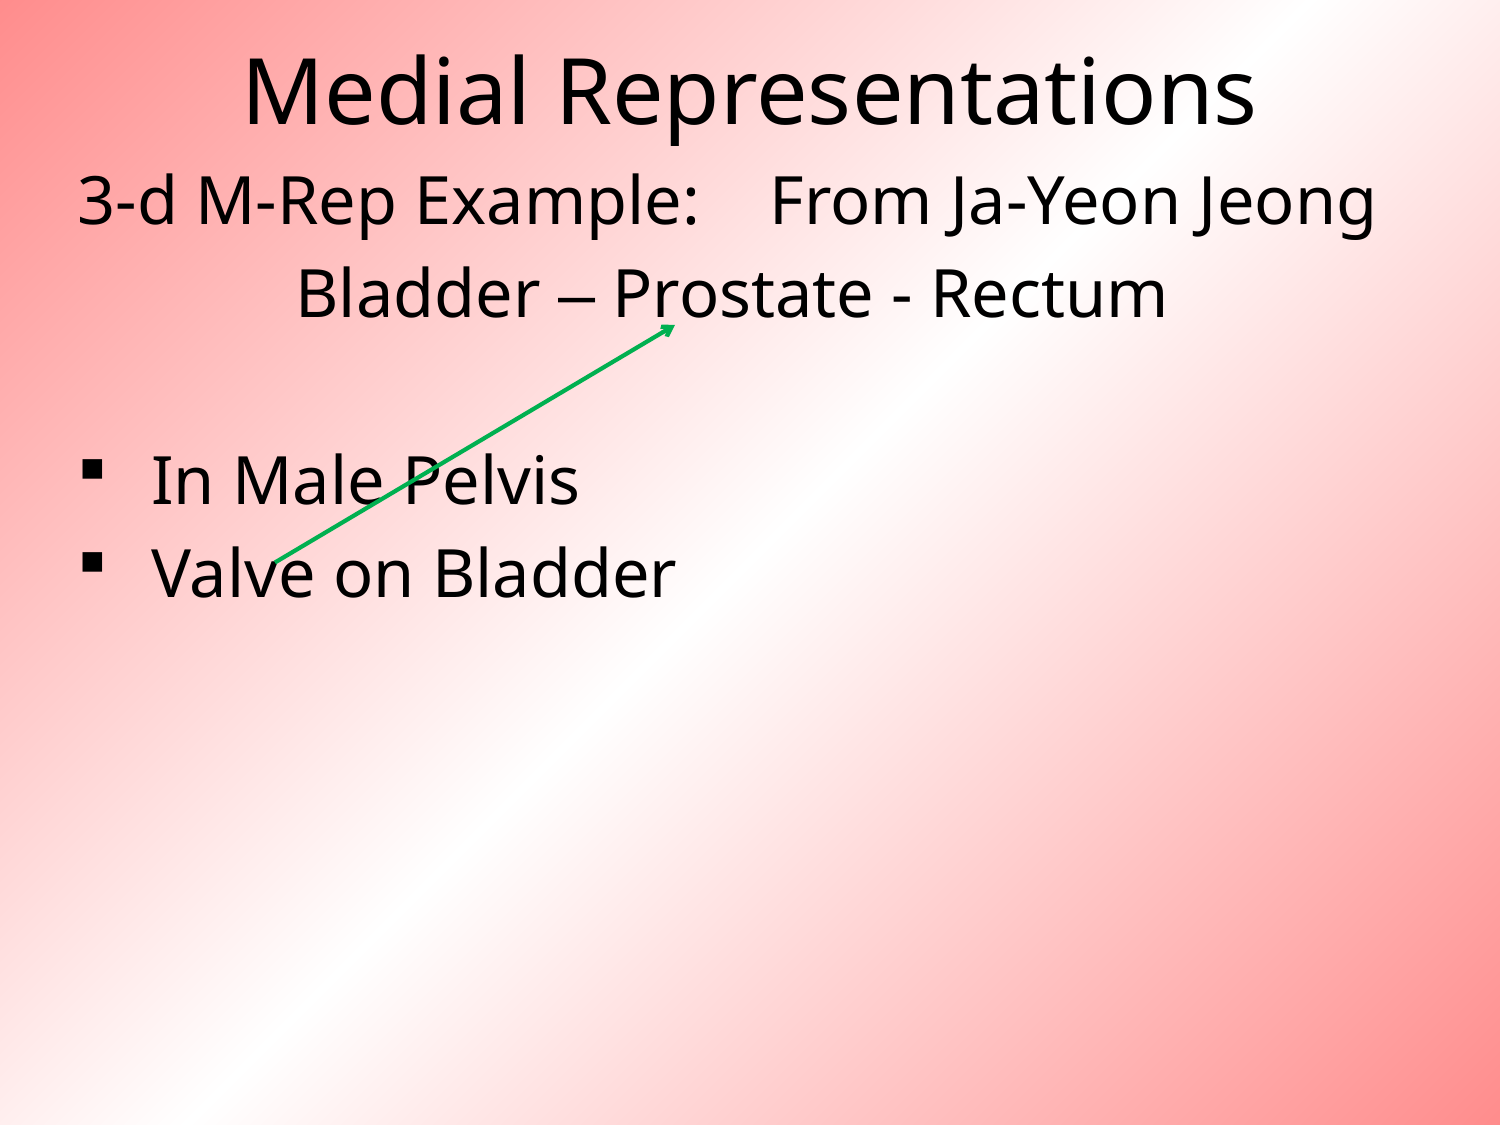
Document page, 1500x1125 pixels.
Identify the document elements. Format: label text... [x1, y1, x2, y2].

list 3-d M-Rep Example: From Ja-Yeon Jeong Bladder – Prostate - Rectum In Male Pelvis Valve on Bladder [62, 149, 1438, 1100]
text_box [274, 324, 676, 563]
title Medial Representations [112, 24, 1388, 149]
